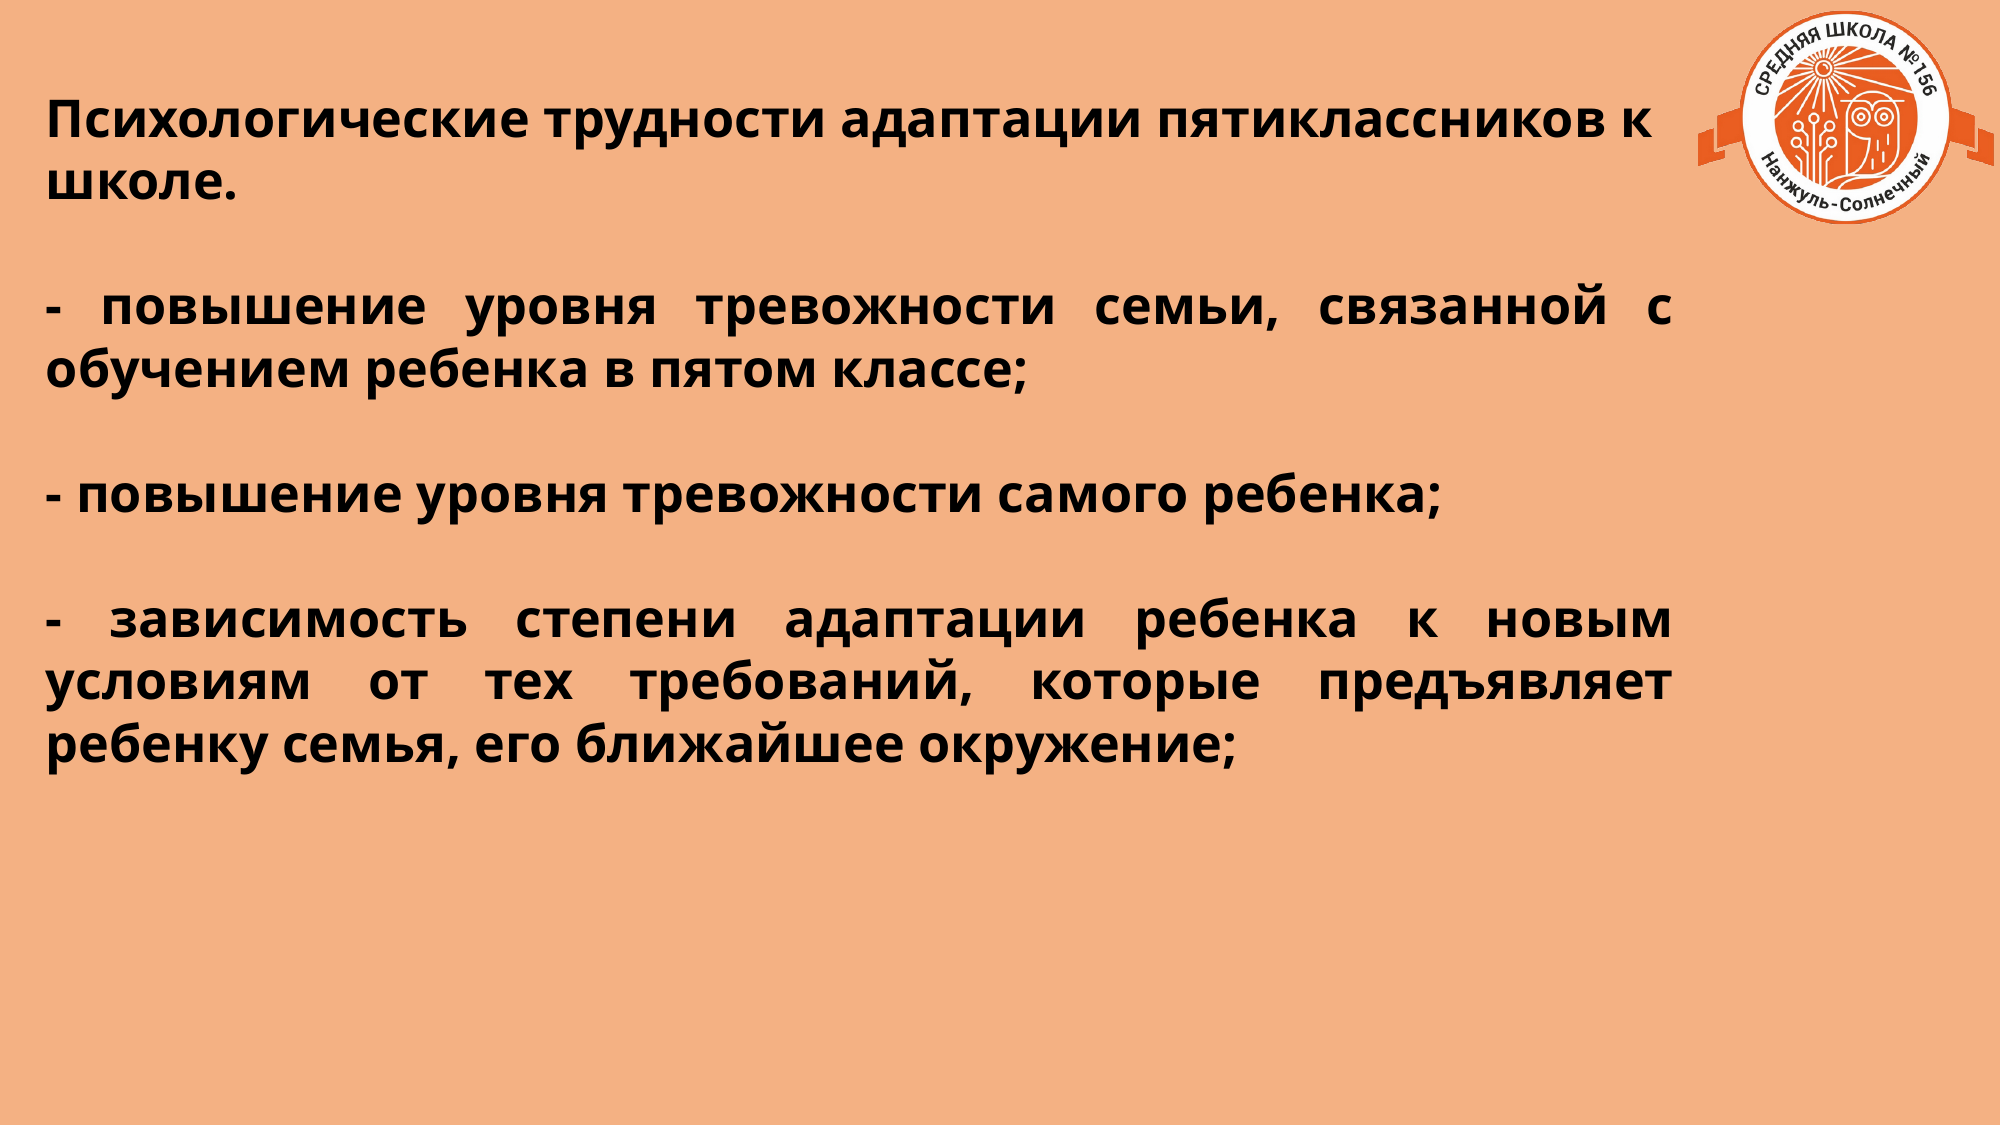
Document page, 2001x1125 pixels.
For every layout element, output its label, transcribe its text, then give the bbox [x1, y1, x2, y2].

picture [1688, 0, 2000, 245]
text_box Психологические трудности адаптации пятиклассников к школе. - повышение уровня тревожности семьи, связанной с обучением ребенка в пятом классе; - повышение уровня тревожности самого ребенка; - зависимость степени адаптации ребенка к новым условиям от тех требований, которые предъявляет ребенку семья, его ближайшее окружение; [31, 77, 1689, 875]
